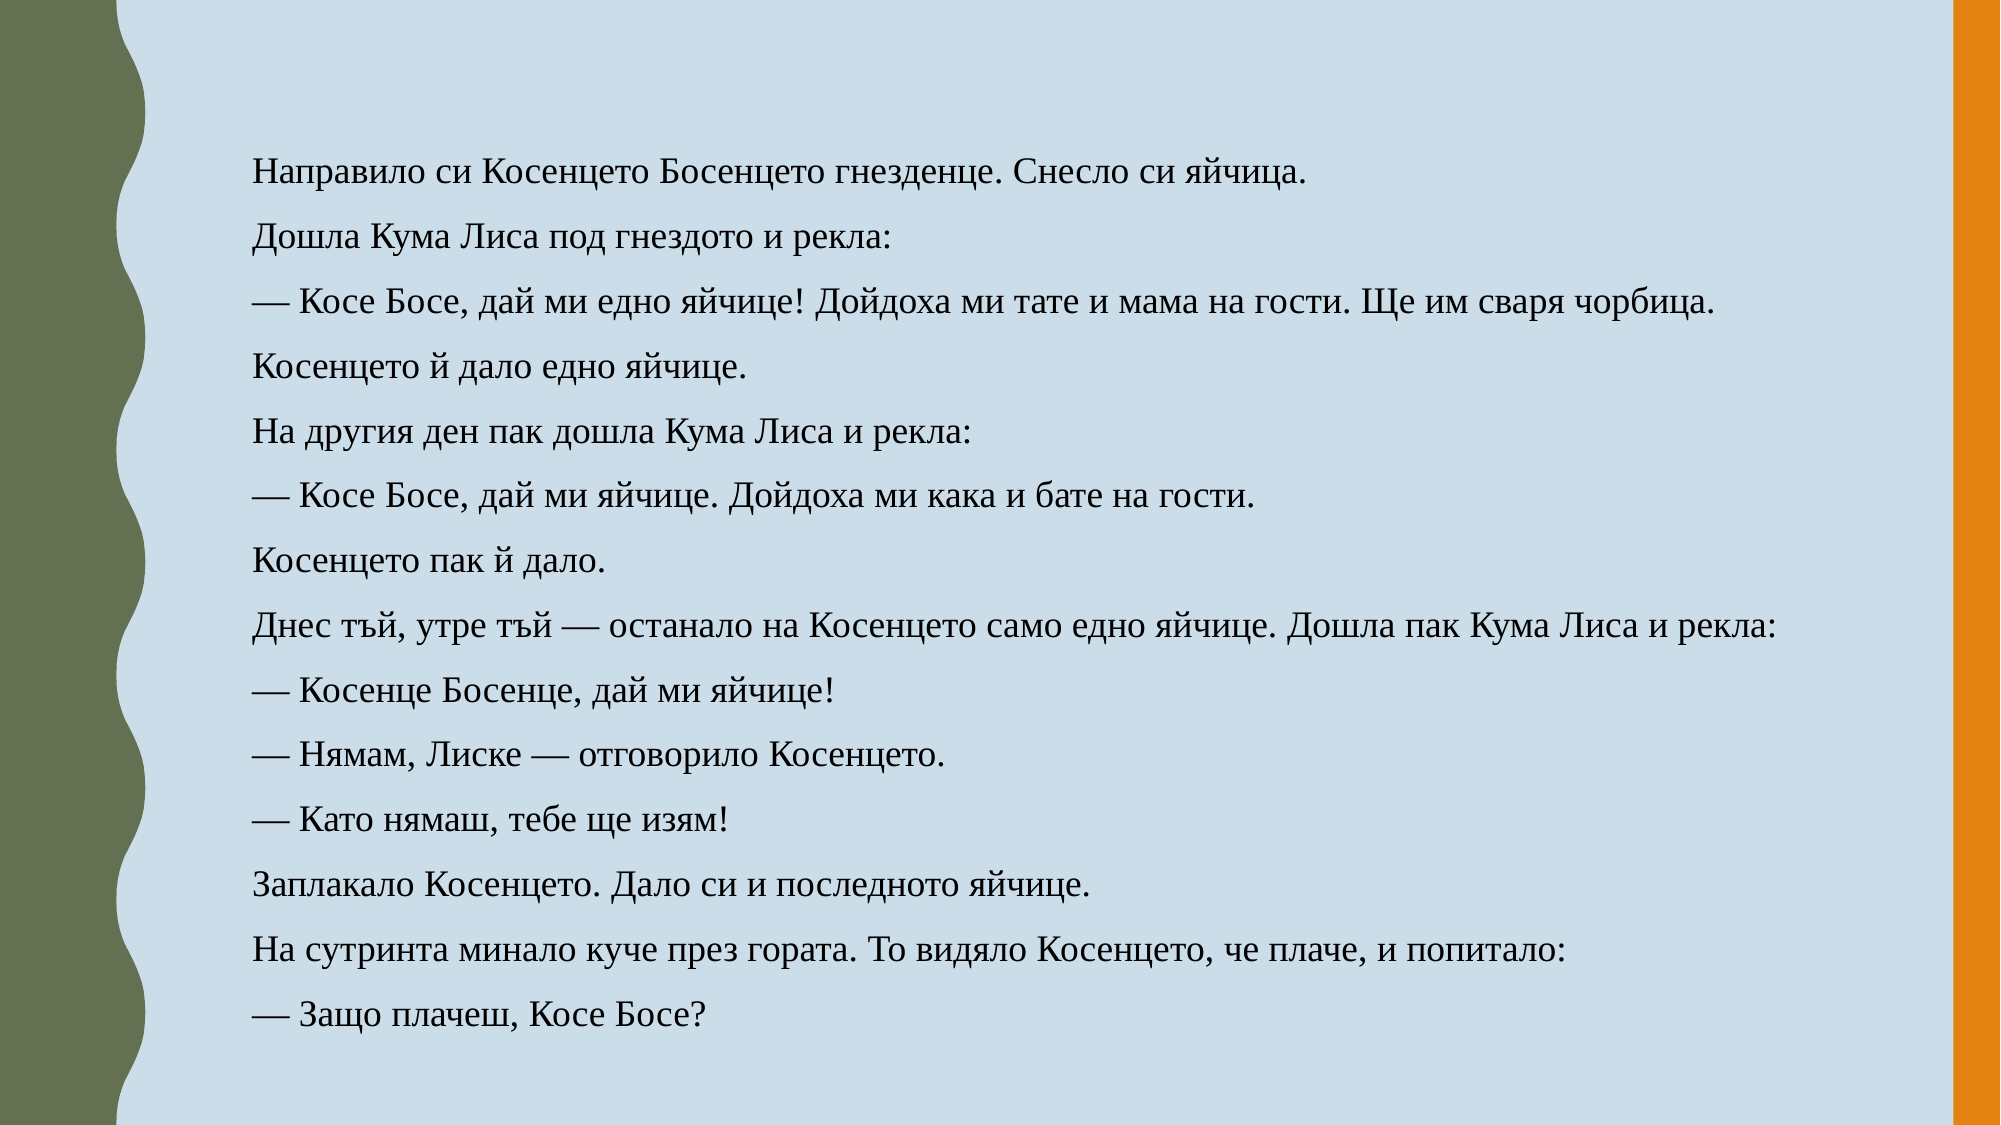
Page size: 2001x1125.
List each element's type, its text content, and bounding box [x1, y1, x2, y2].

text_box Направило си Косенцето Босенцето гнезденце. Снесло си яйчица. Дошла Кума Лиса под гнездото и рекла: — Косе Босе, дай ми едно яйчице! Дойдоха ми тате и мама на гости. Ще им сваря чорбица. Косенцето й дало едно яйчице. На другия ден пак дошла Кума Лиса и рекла: — Косе Босе, дай ми яйчице. Дойдоха ми кака и бате на гости. Косенцето пак й дало. Днес тъй, утре тъй — останало на Косенцето само едно яйчице. Дошла пак Кума Лиса и рекла: — Косенце Босенце, дай ми яйчице! — Нямам, Лиске — отговорило Косенцето. — Като нямаш, тебе ще изям! Заплакало Косенцето. Дало си и последното яйчице. На сутринта минало куче през гората. То видяло Косенцето, че плаче, и попитало: — Защо плачеш, Косе Босе? [237, 135, 1834, 1041]
